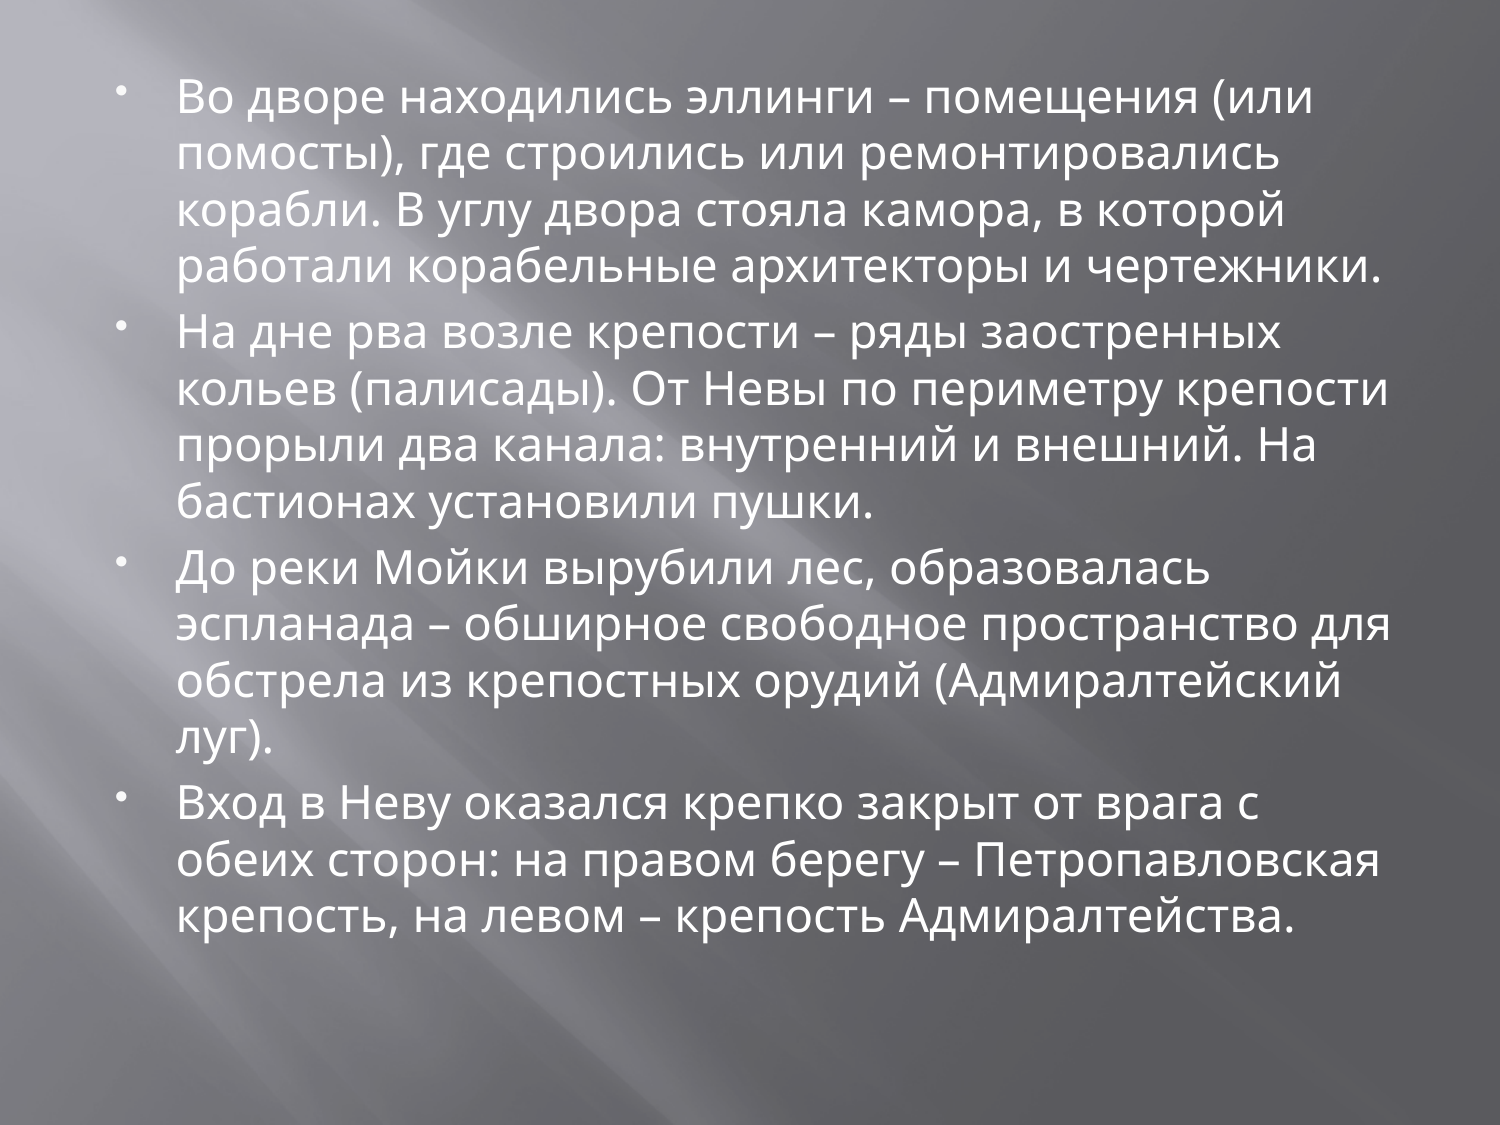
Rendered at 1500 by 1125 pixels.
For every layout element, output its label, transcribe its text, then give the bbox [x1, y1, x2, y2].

list Во дворе находились эллинги – помещения (или помосты), где строились или ремонтировались корабли. В углу двора стояла камора, в которой работали корабельные архитекторы и чертежники. На дне рва возле крепости – ряды заостренных кольев (палисады). От Невы по периметру крепости прорыли два канала: внутренний и внешний. На бастионах установили пушки. До реки Мойки вырубили лес, образовалась эспланада – обширное свободное пространство для обстрела из крепостных орудий (Адмиралтейский луг). Вход в Неву оказался крепко закрыт от врага с обеих сторон: на правом берегу – Петропавловская крепость, на левом – крепость Адмиралтейства. [82, 58, 1425, 1035]
